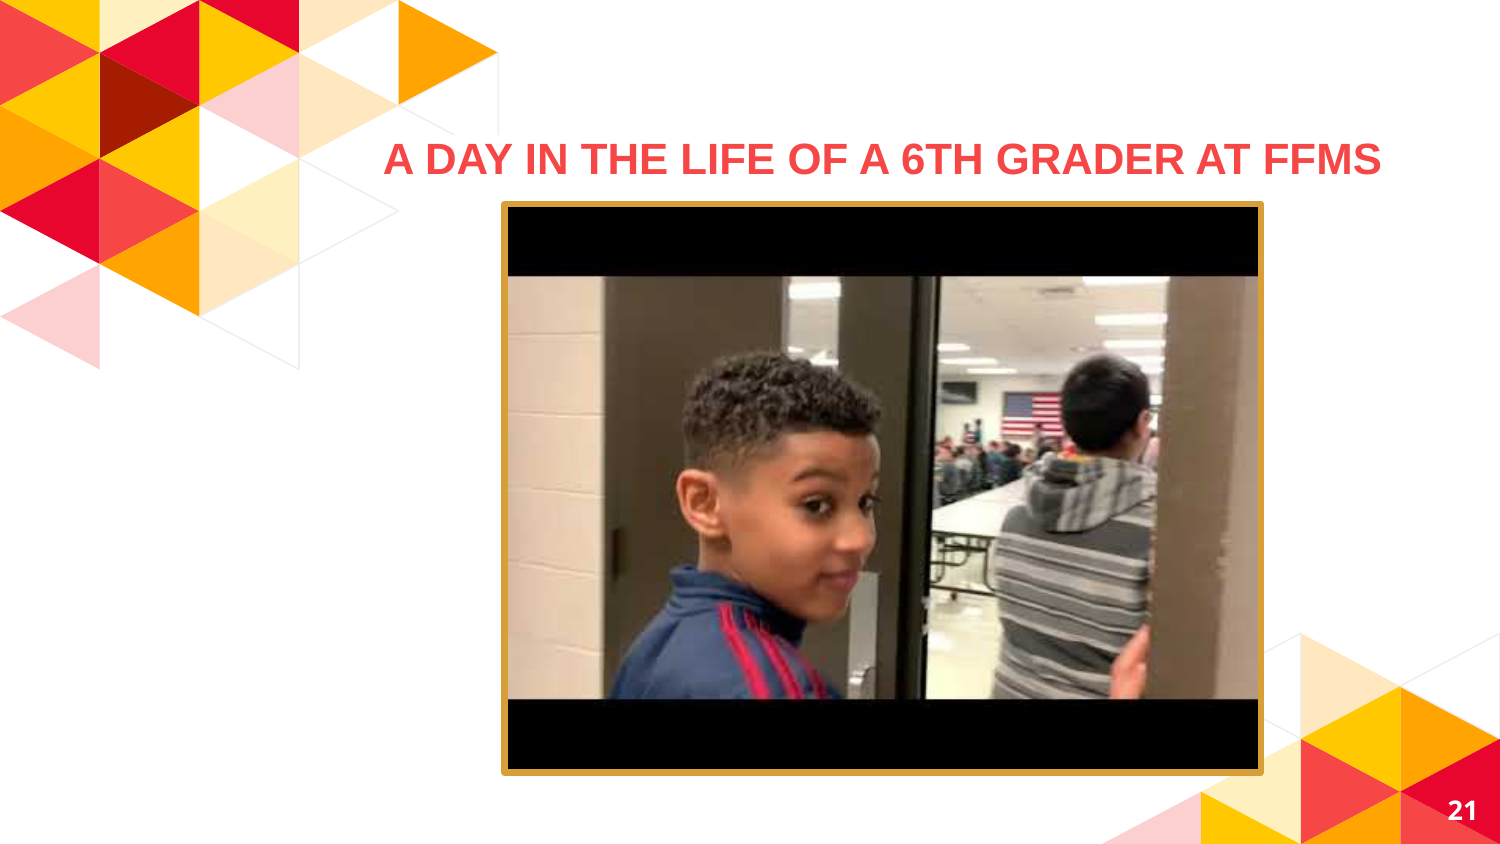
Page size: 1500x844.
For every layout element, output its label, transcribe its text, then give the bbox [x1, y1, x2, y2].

picture [507, 206, 1258, 770]
slide_number 21 [1403, 779, 1494, 844]
text_box A DAY IN THE LIFE OF A 6TH GRADER AT FFMS [361, 107, 1404, 207]
